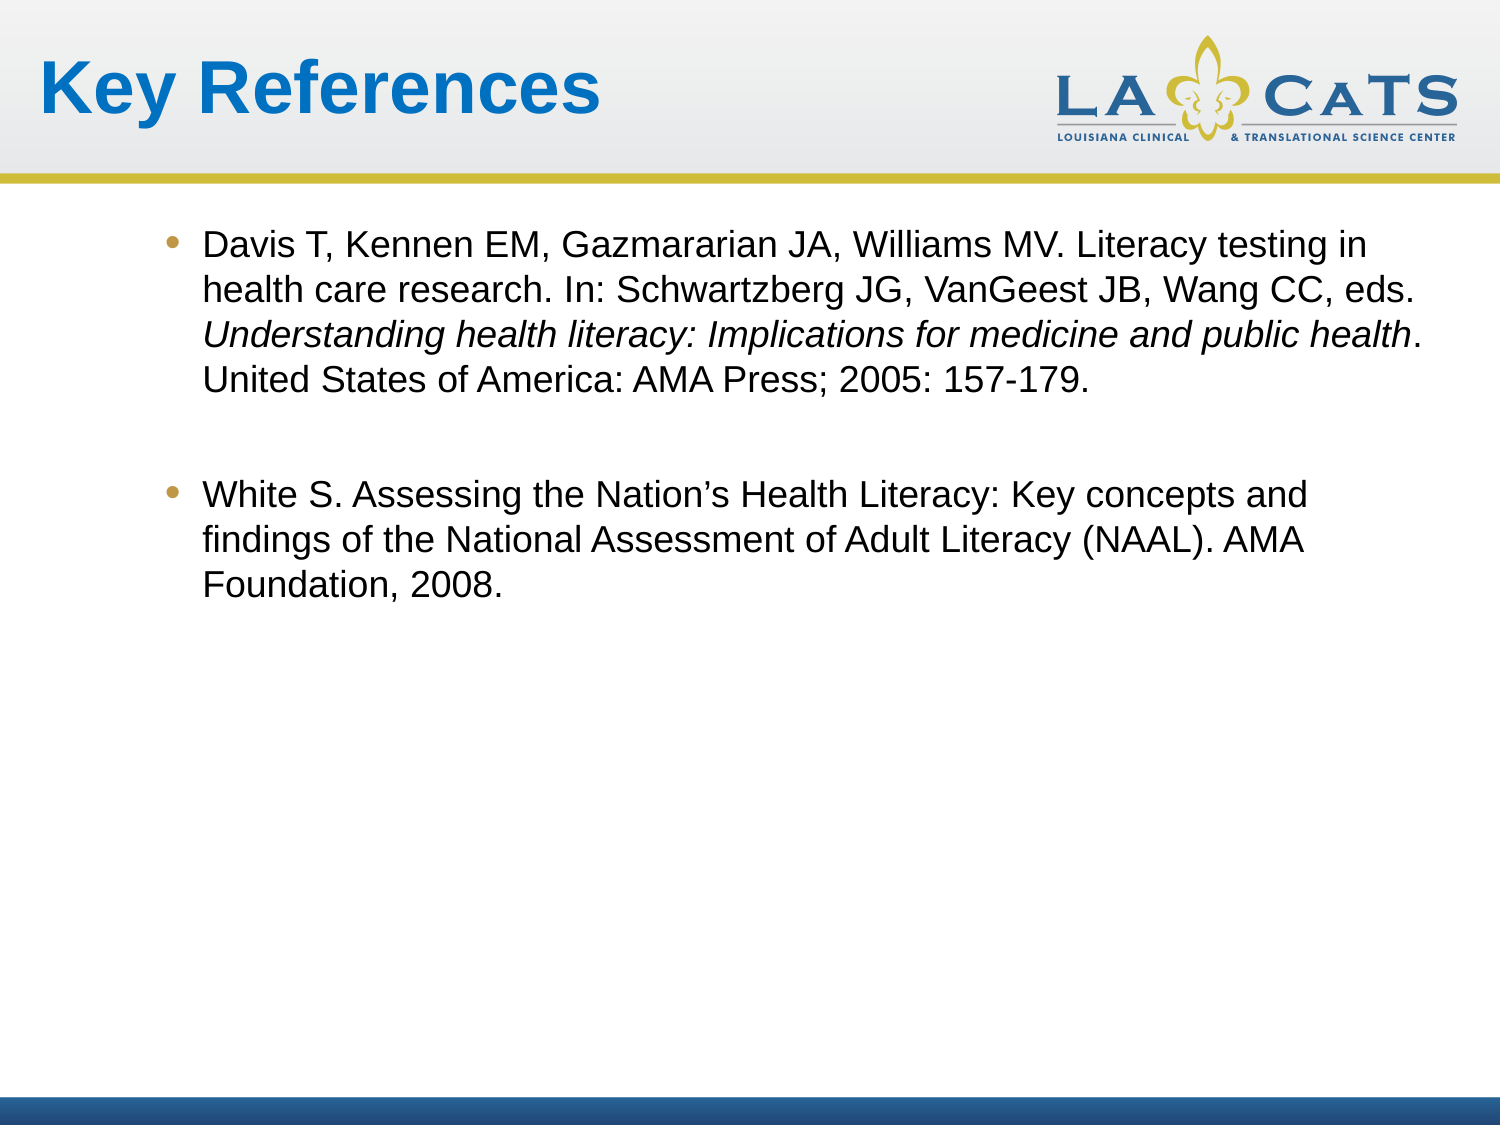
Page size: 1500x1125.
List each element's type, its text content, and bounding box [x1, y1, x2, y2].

picture [0, 0, 1500, 1125]
text_box Davis T, Kennen EM, Gazmararian JA, Williams MV. Literacy testing in health care research. In: Schwartzberg JG, VanGeest JB, Wang CC, eds. Understanding health literacy: Implications for medicine and public health. United States of America: AMA Press; 2005: 157-179. White S. Assessing the Nation’s Health Literacy: Key concepts and findings of the National Assessment of Adult Literacy (NAAL). AMA Foundation, 2008. [75, 212, 1463, 613]
text_box Key References [24, 31, 1063, 137]
